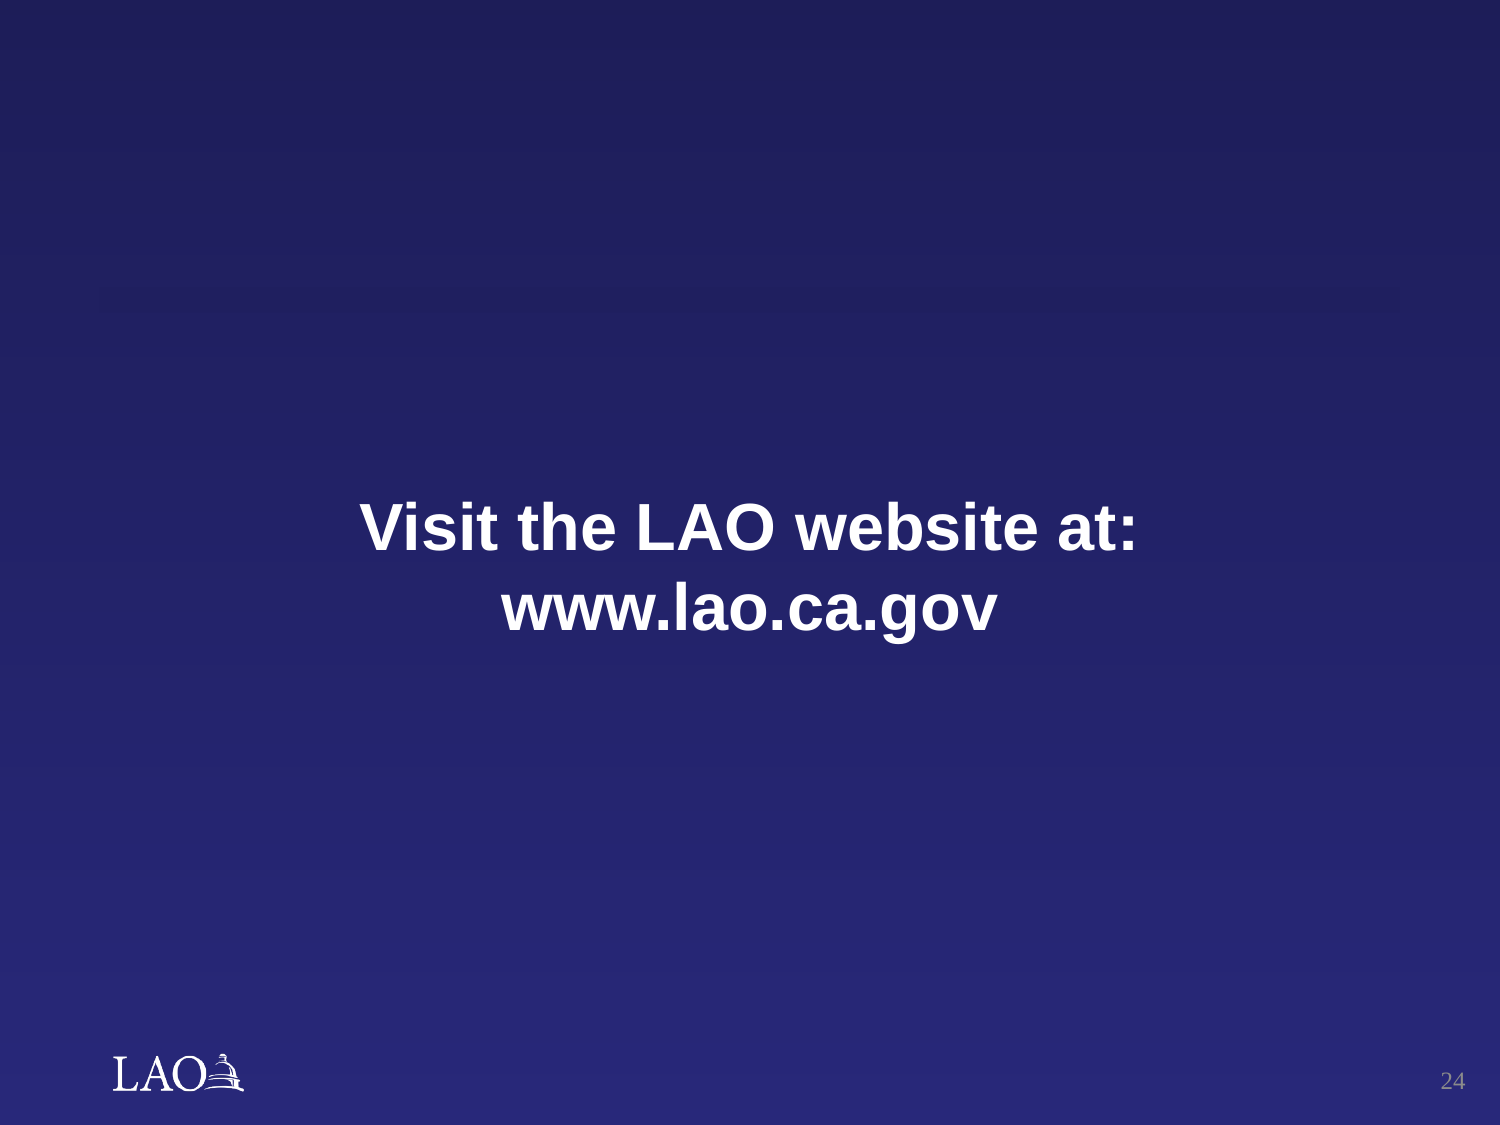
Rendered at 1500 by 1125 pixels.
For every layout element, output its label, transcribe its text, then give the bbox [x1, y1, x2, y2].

picture [112, 1051, 244, 1096]
slide_number 23 [1162, 1050, 1481, 1110]
